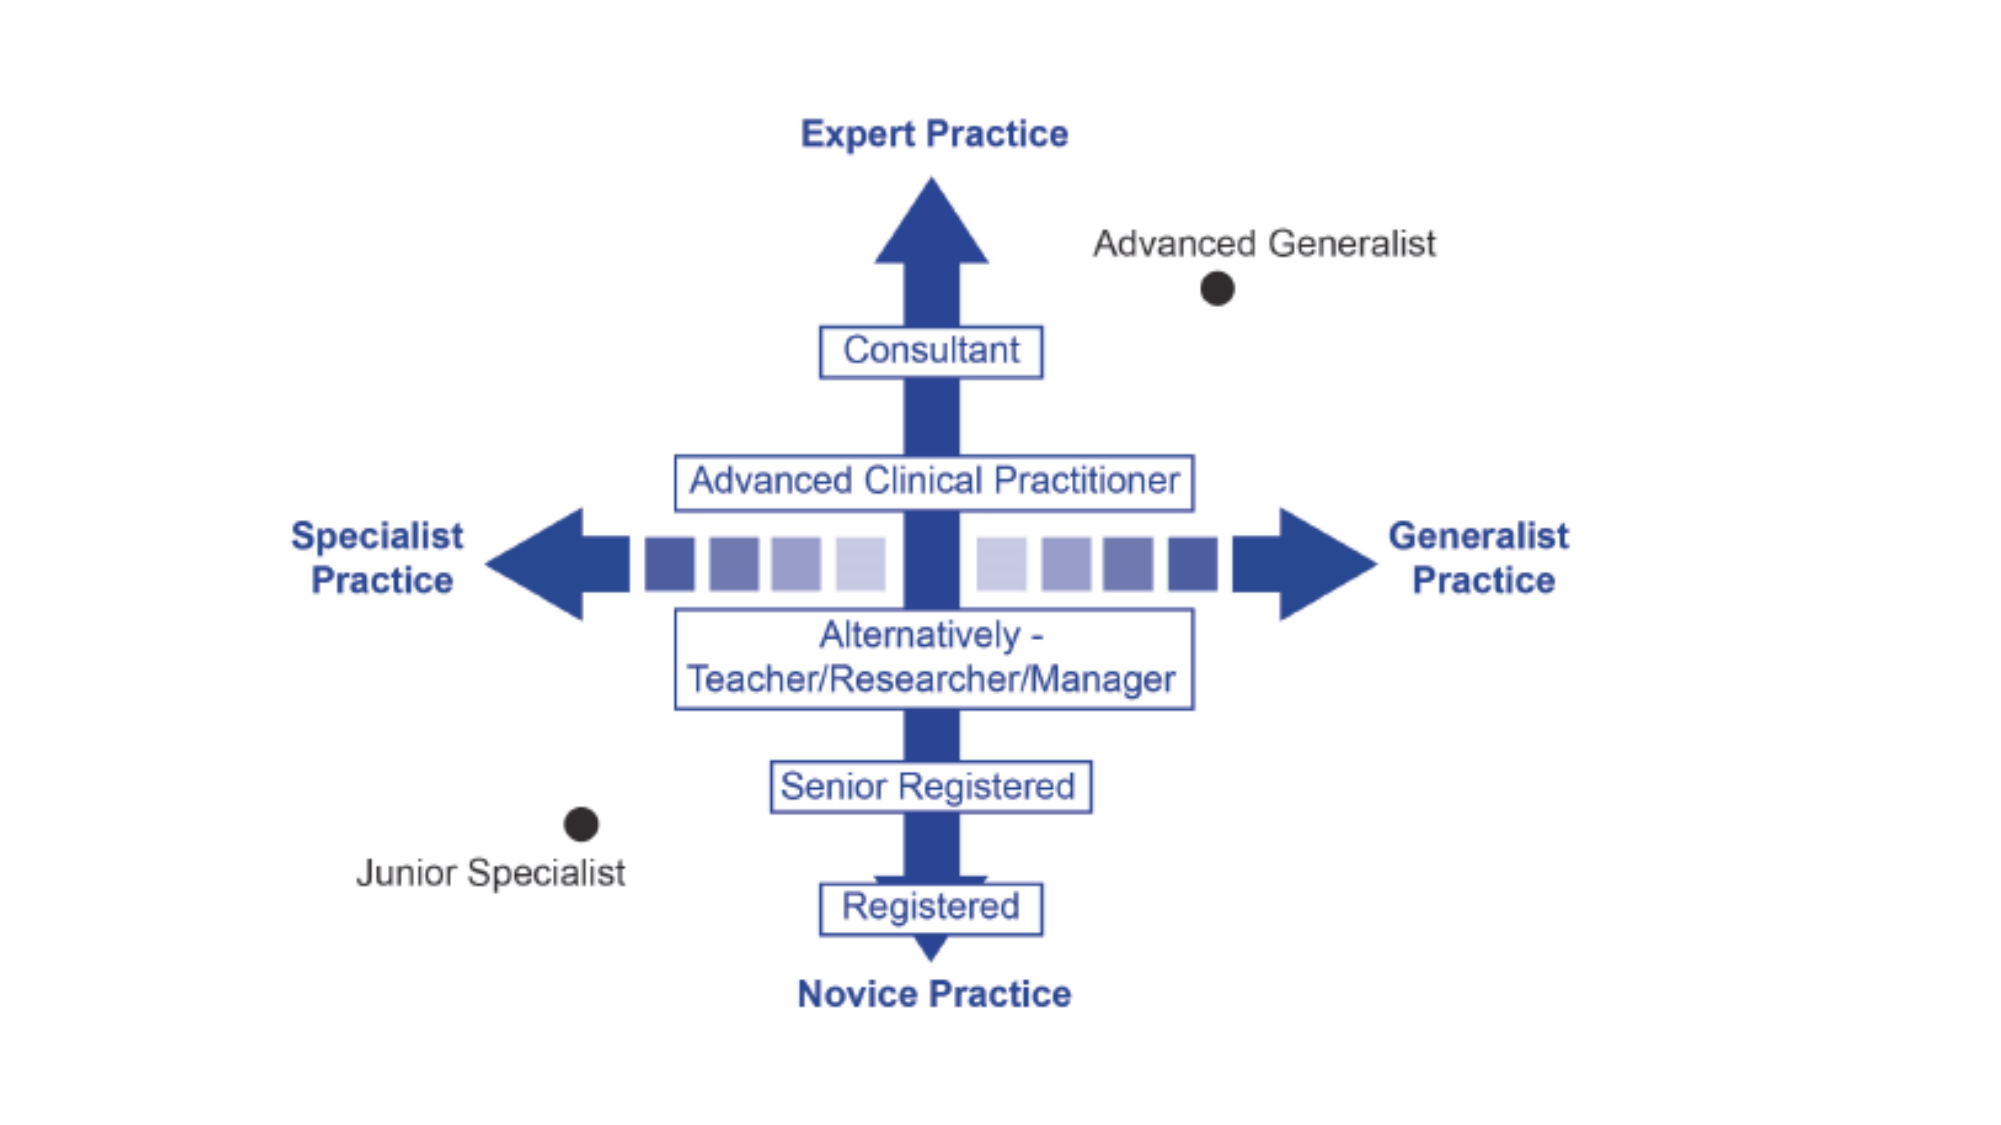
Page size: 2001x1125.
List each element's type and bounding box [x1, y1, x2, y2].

picture [146, 75, 1935, 1049]
